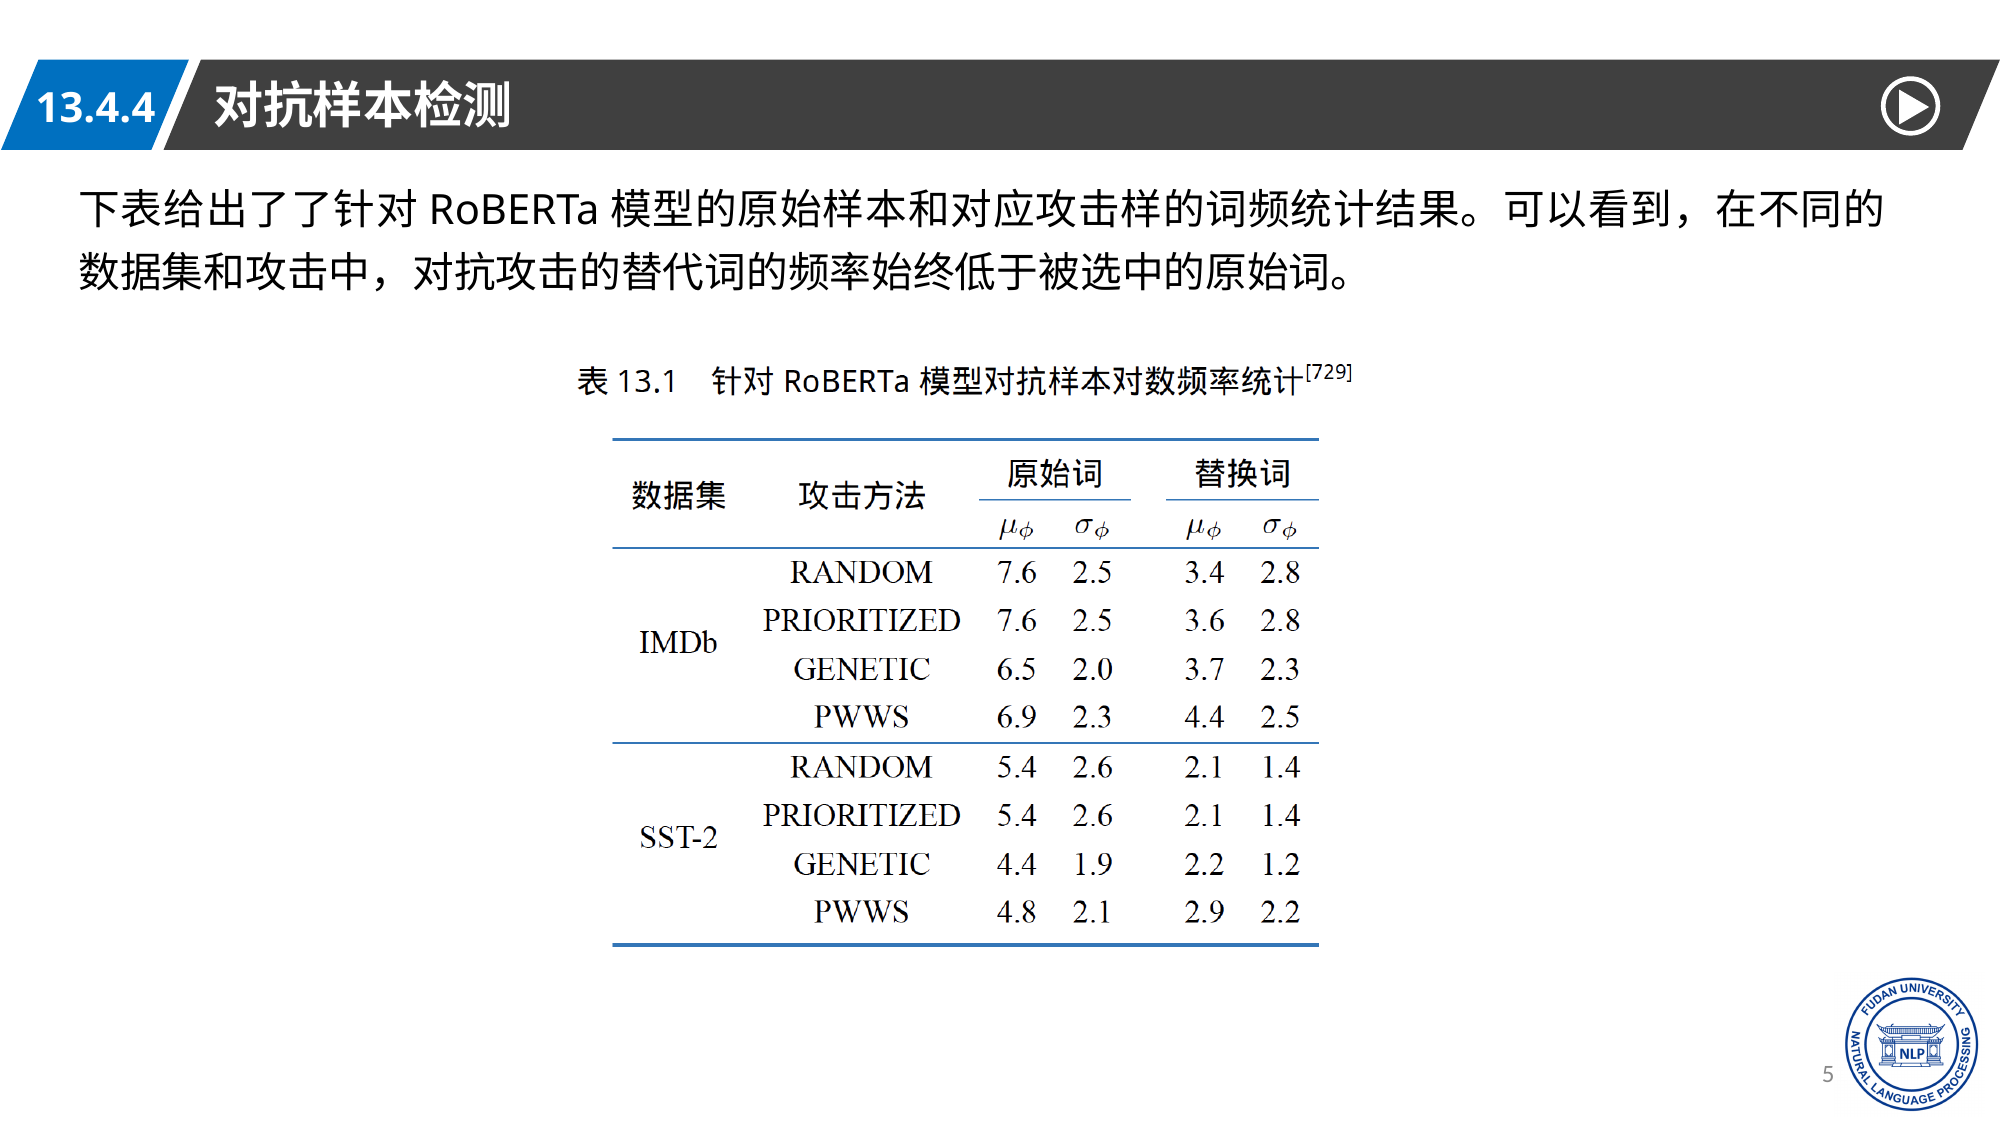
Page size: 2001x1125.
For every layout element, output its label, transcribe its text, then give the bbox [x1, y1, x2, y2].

picture [1834, 972, 1985, 1117]
text_box 对抗样本检测 [198, 66, 529, 142]
text_box [32, 59, 189, 89]
picture [537, 334, 1426, 962]
text_box [163, 59, 2000, 150]
text_box [1, 116, 157, 150]
text_box 下表给出了了针对RoBERTa模型的原始样本和对应攻击样的词频统计结果。可以看到，在不同的数据集和攻击中，对抗攻击的替代词的频率始终低于被选中的原始词。 [63, 163, 1900, 304]
text_box 13.4.4 [15, 73, 177, 138]
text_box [1883, 78, 1939, 134]
slide_number 51 [1412, 1042, 1863, 1103]
